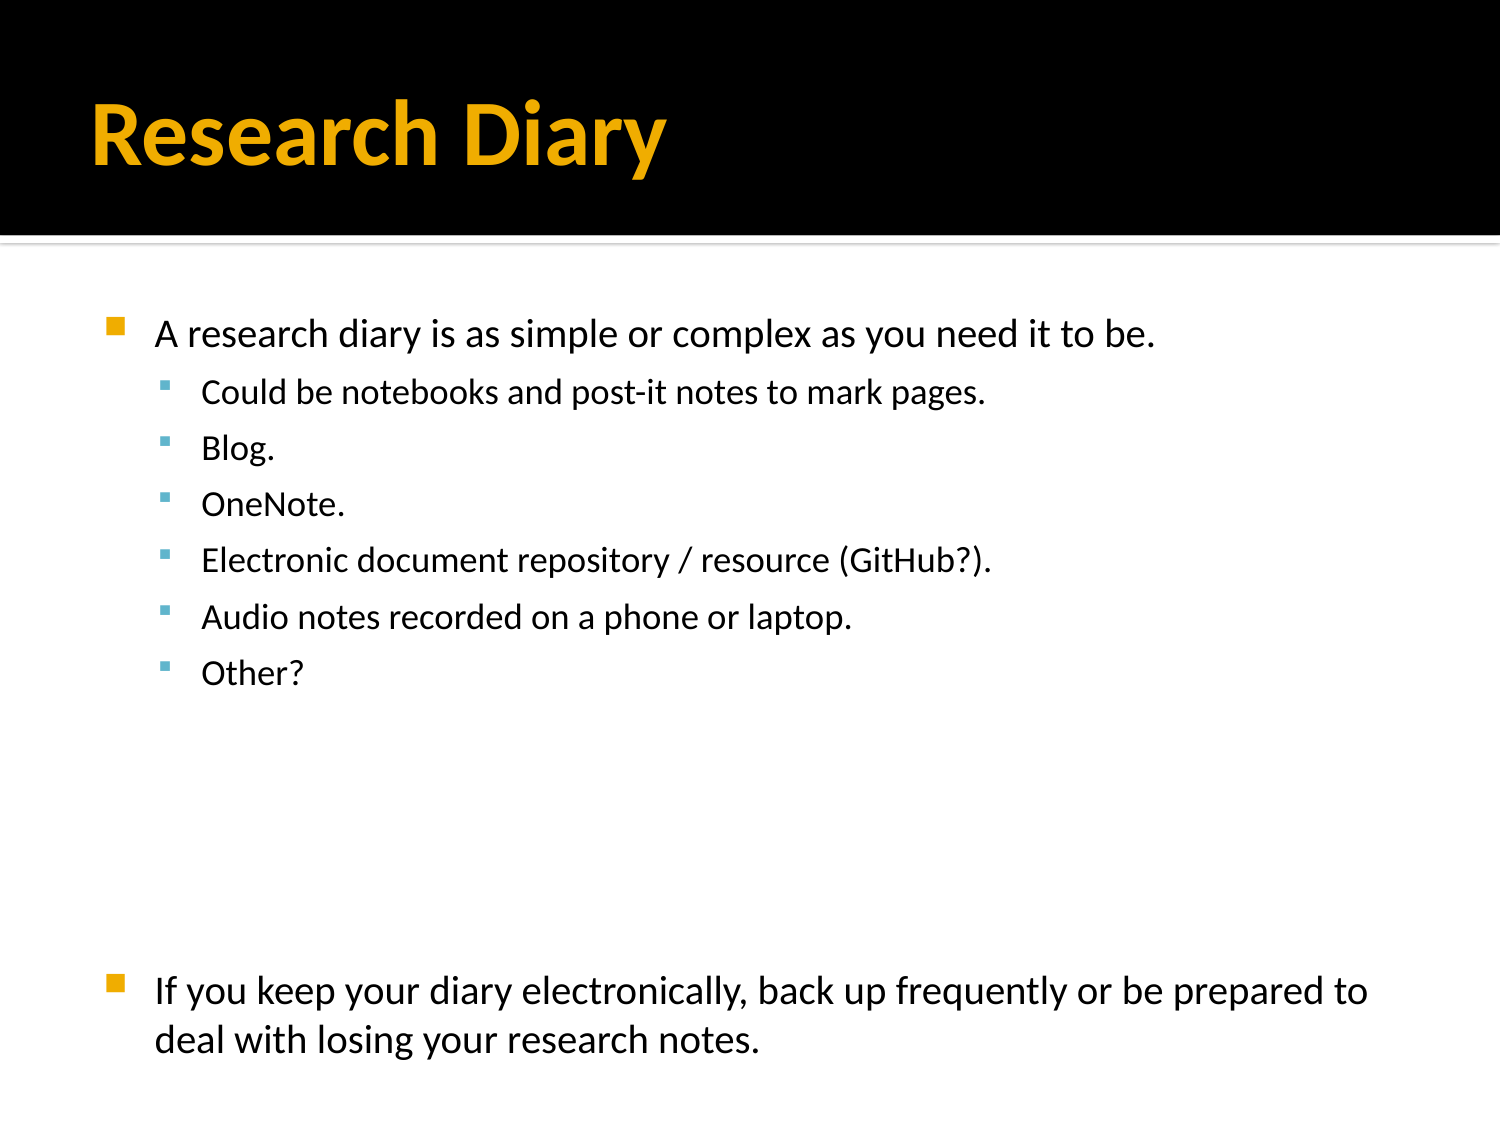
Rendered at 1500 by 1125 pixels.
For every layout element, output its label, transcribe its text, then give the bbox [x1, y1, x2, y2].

list A research diary is as simple or complex as you need it to be. Could be notebooks and post-it notes to mark pages. Blog. OneNote. Electronic document repository / resource (GitHub?). Audio notes recorded on a phone or laptop. Other? If you keep your diary electronically, back up frequently or be prepared to deal with losing your research notes. [75, 291, 1425, 1071]
title Research Diary [75, 25, 1425, 231]
